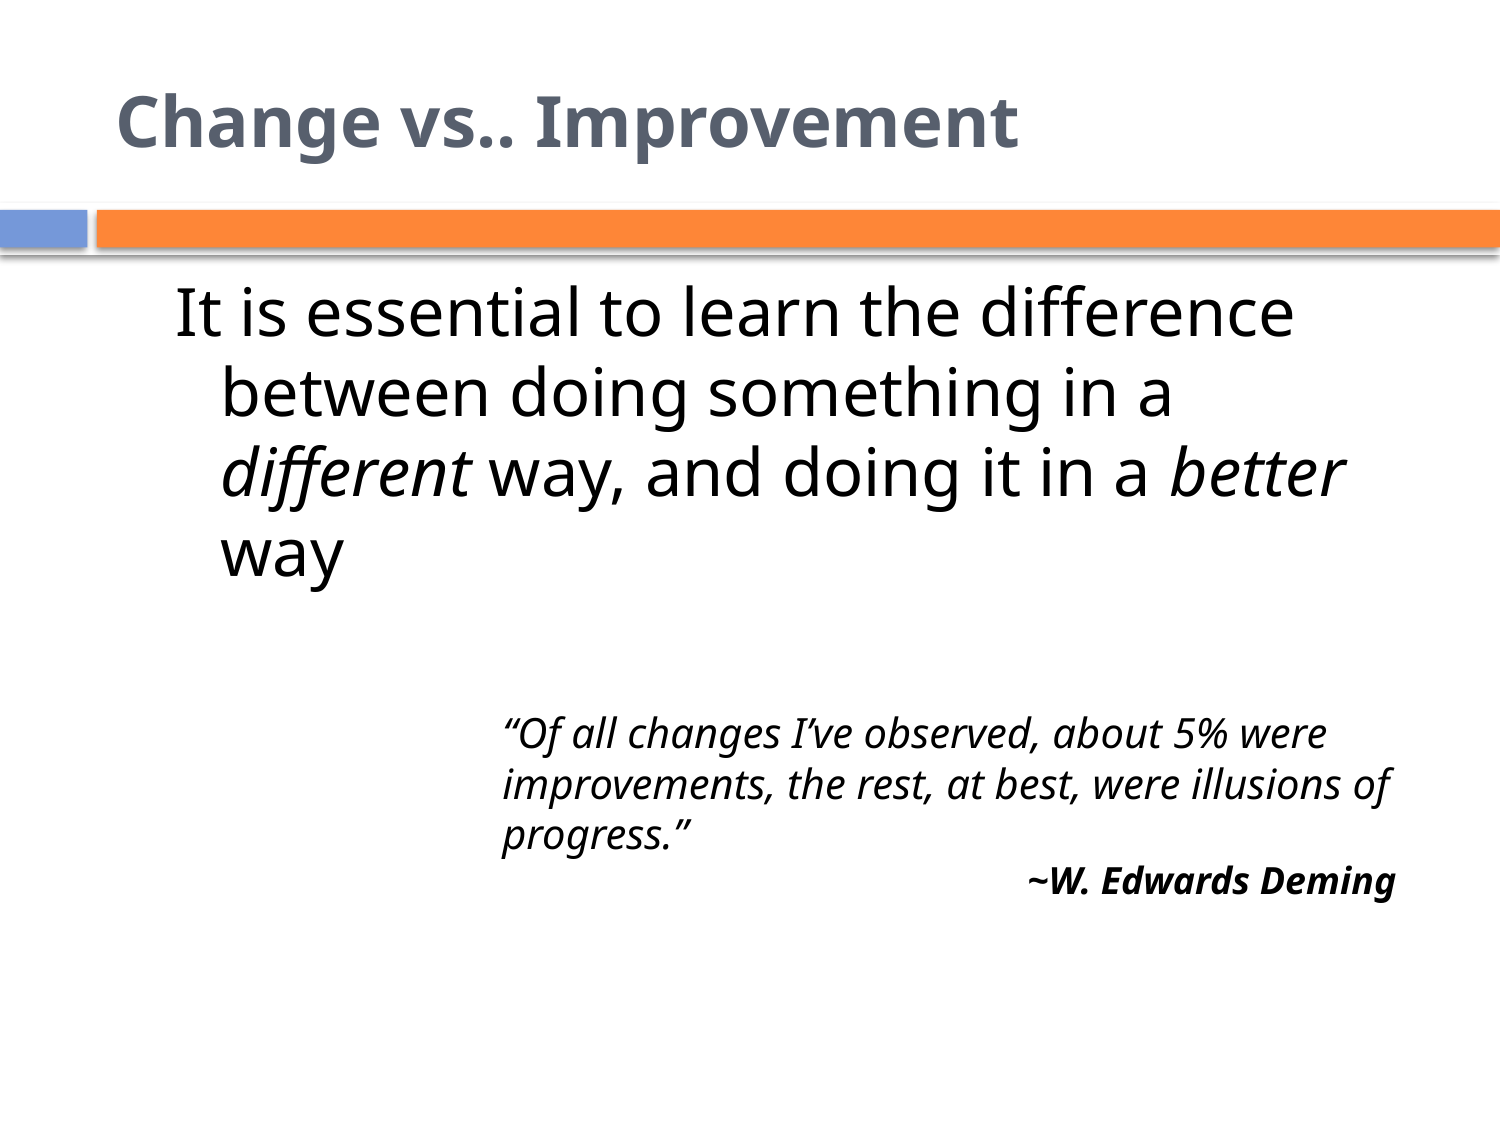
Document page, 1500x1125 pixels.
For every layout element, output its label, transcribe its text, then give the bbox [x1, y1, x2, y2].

text_box “Of all changes I’ve observed, about 5% were improvements, the rest, at best, were illusions of progress.” ~W. Edwards Deming [487, 699, 1464, 955]
title Change vs.. Improvement [100, 37, 1439, 201]
list It is essential to learn the difference between doing something in a different way, and doing it in a better way [100, 262, 1439, 1001]
